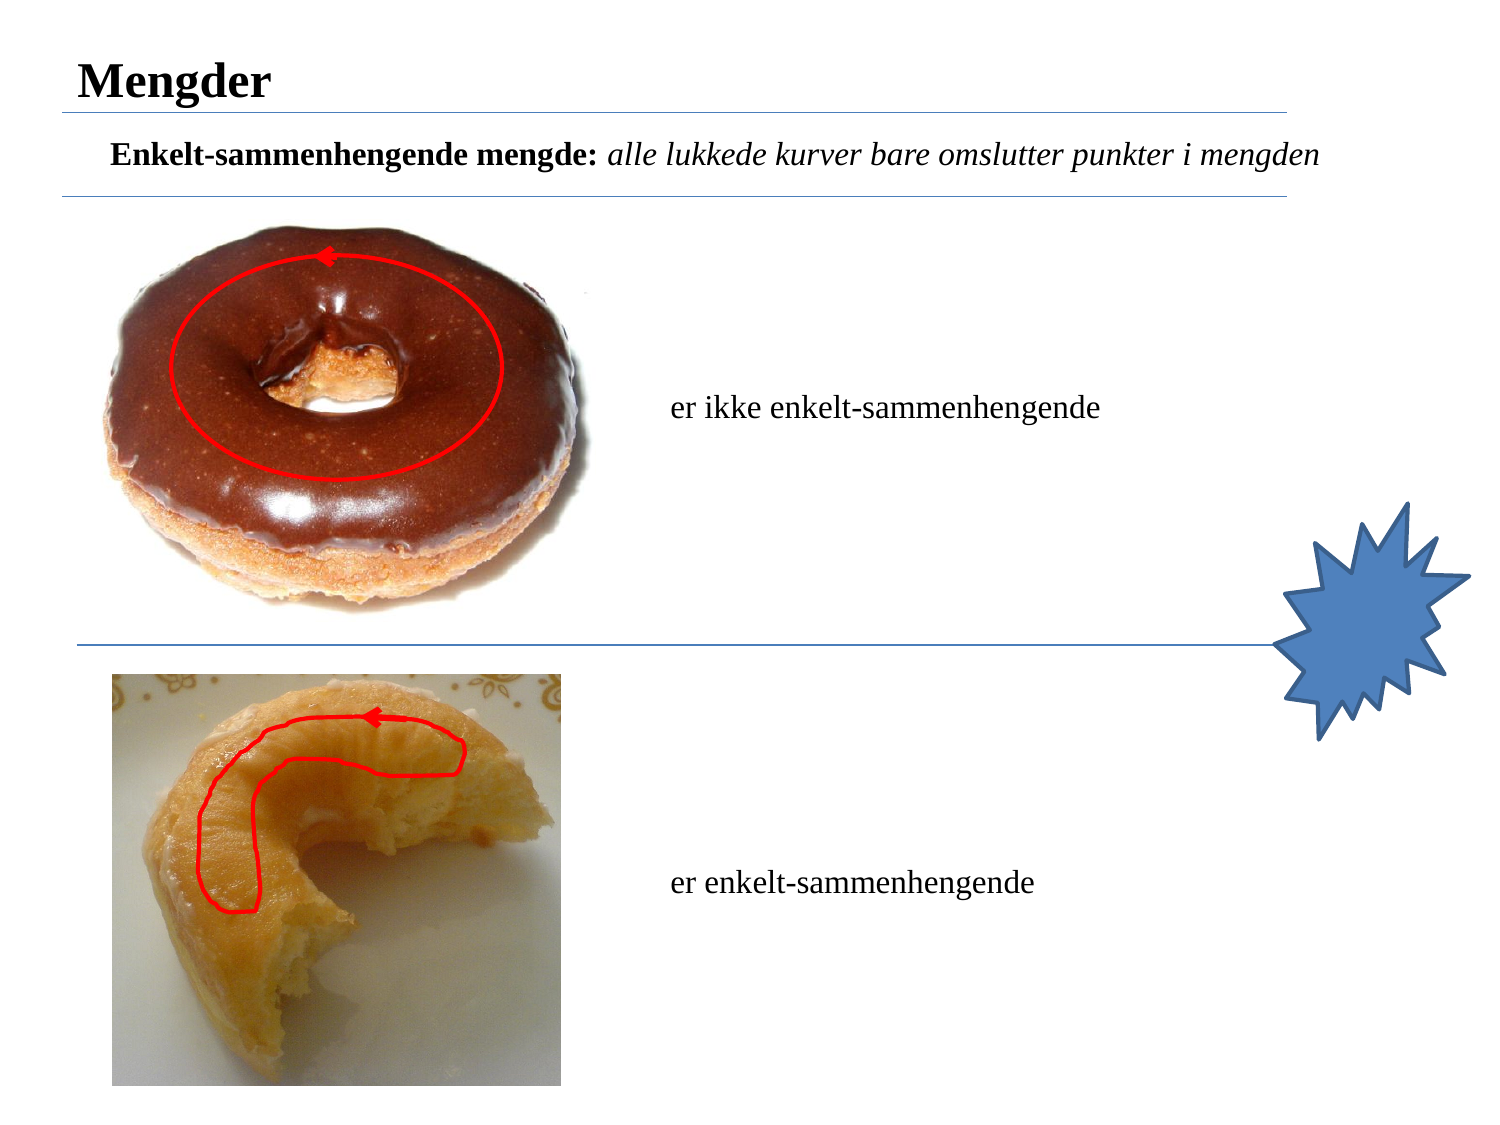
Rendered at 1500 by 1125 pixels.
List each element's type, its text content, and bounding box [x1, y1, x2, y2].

text_box [1272, 501, 1472, 742]
text_box Mengder [62, 37, 1163, 112]
picture [111, 674, 562, 1087]
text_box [359, 716, 407, 720]
text_box Enkelt-sammenhengende mengde: alle lukkede kurver bare omslutter punkter i mengden [95, 124, 1337, 180]
picture [87, 219, 596, 622]
text_box er enkelt-sammenhengende [655, 840, 1372, 921]
text_box er ikke enkelt-sammenhengende [655, 365, 1372, 446]
